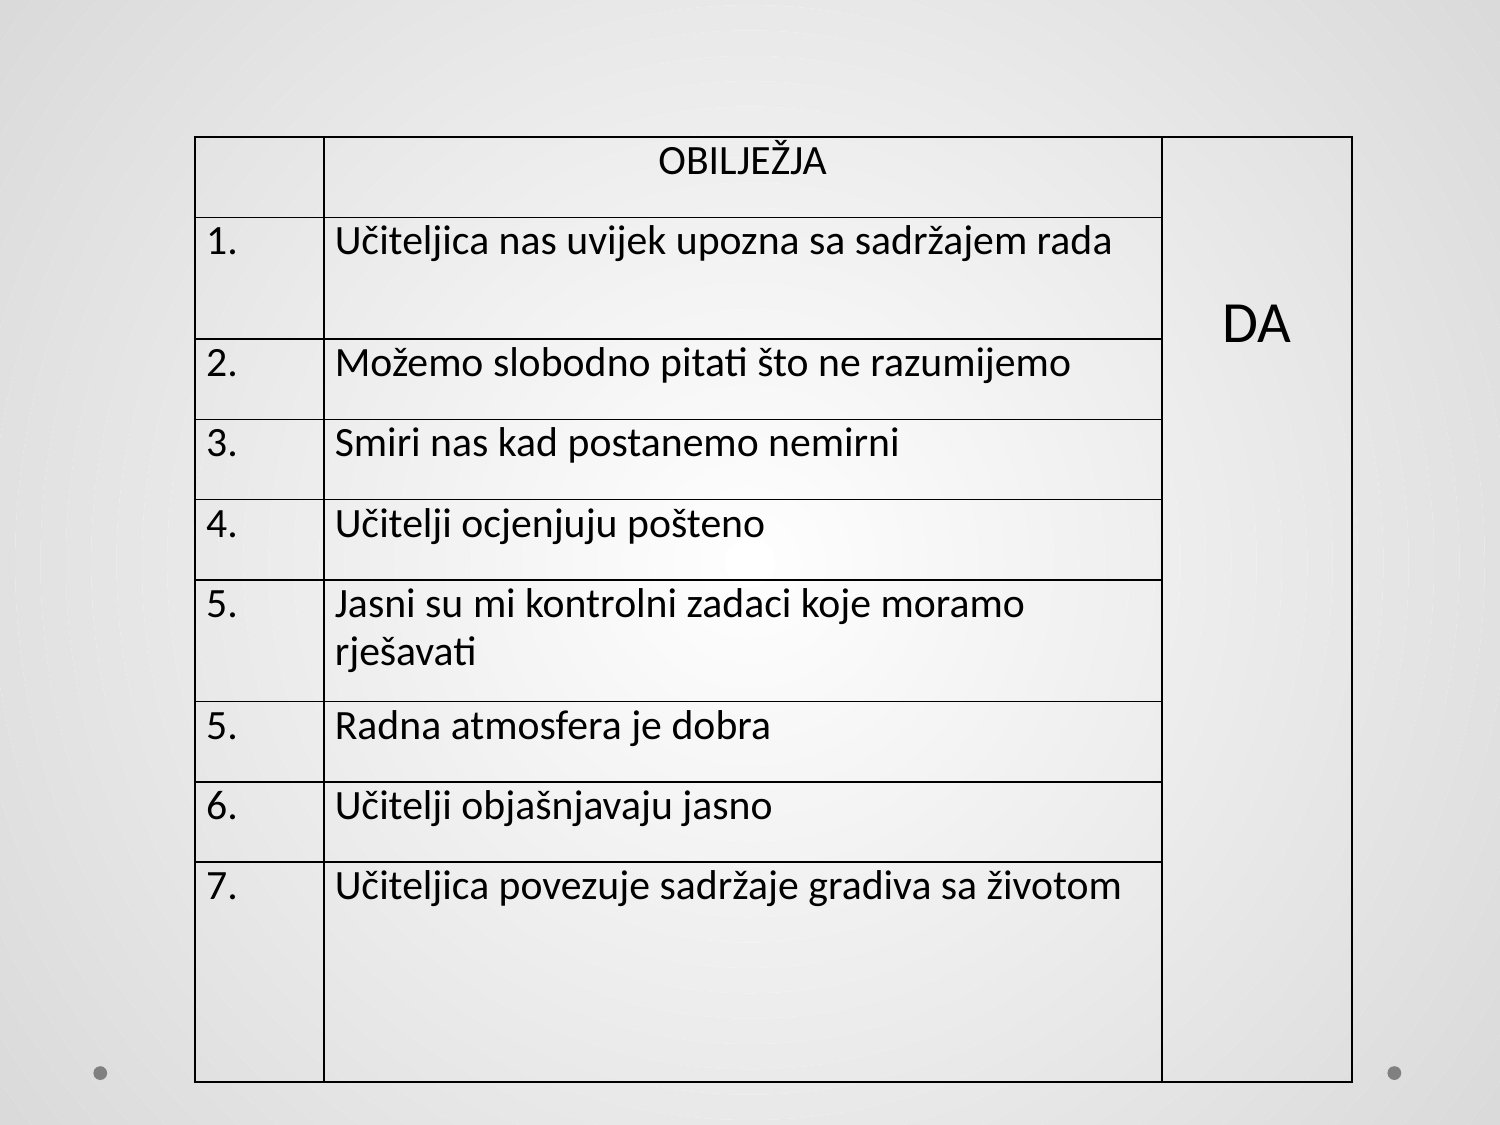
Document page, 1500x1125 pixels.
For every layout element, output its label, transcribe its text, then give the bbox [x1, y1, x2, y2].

table_cell Učitelji ocjenjuju pošteno [325, 500, 1161, 579]
table_cell 7. [196, 863, 323, 1081]
table_cell Učitelji objašnjavaju jasno [325, 783, 1161, 861]
table_cell 3. [196, 420, 323, 499]
table_cell 4. [196, 500, 323, 579]
table_cell Smiri nas kad postanemo nemirni [325, 420, 1161, 499]
table_cell Radna atmosfera je dobra [325, 702, 1161, 781]
table_cell 1. [196, 218, 323, 338]
table_cell Učiteljica povezuje sadržaje gradiva sa životom [325, 863, 1161, 1081]
table_cell Jasni su mi kontrolni zadaci koje moramo rješavati [325, 581, 1161, 701]
table_cell Možemo slobodno pitati što ne razumijemo [325, 340, 1161, 419]
table_cell 5. [196, 702, 323, 781]
table_cell 6. [196, 783, 323, 861]
table_cell Učiteljica nas uvijek upozna sa sadržajem rada [325, 218, 1161, 338]
table_cell 2. [196, 340, 323, 419]
table_header OBILJEŽJA [325, 138, 1161, 217]
table_cell 5. [196, 581, 323, 701]
table_header [196, 138, 323, 217]
table_header DA [1163, 138, 1351, 1081]
